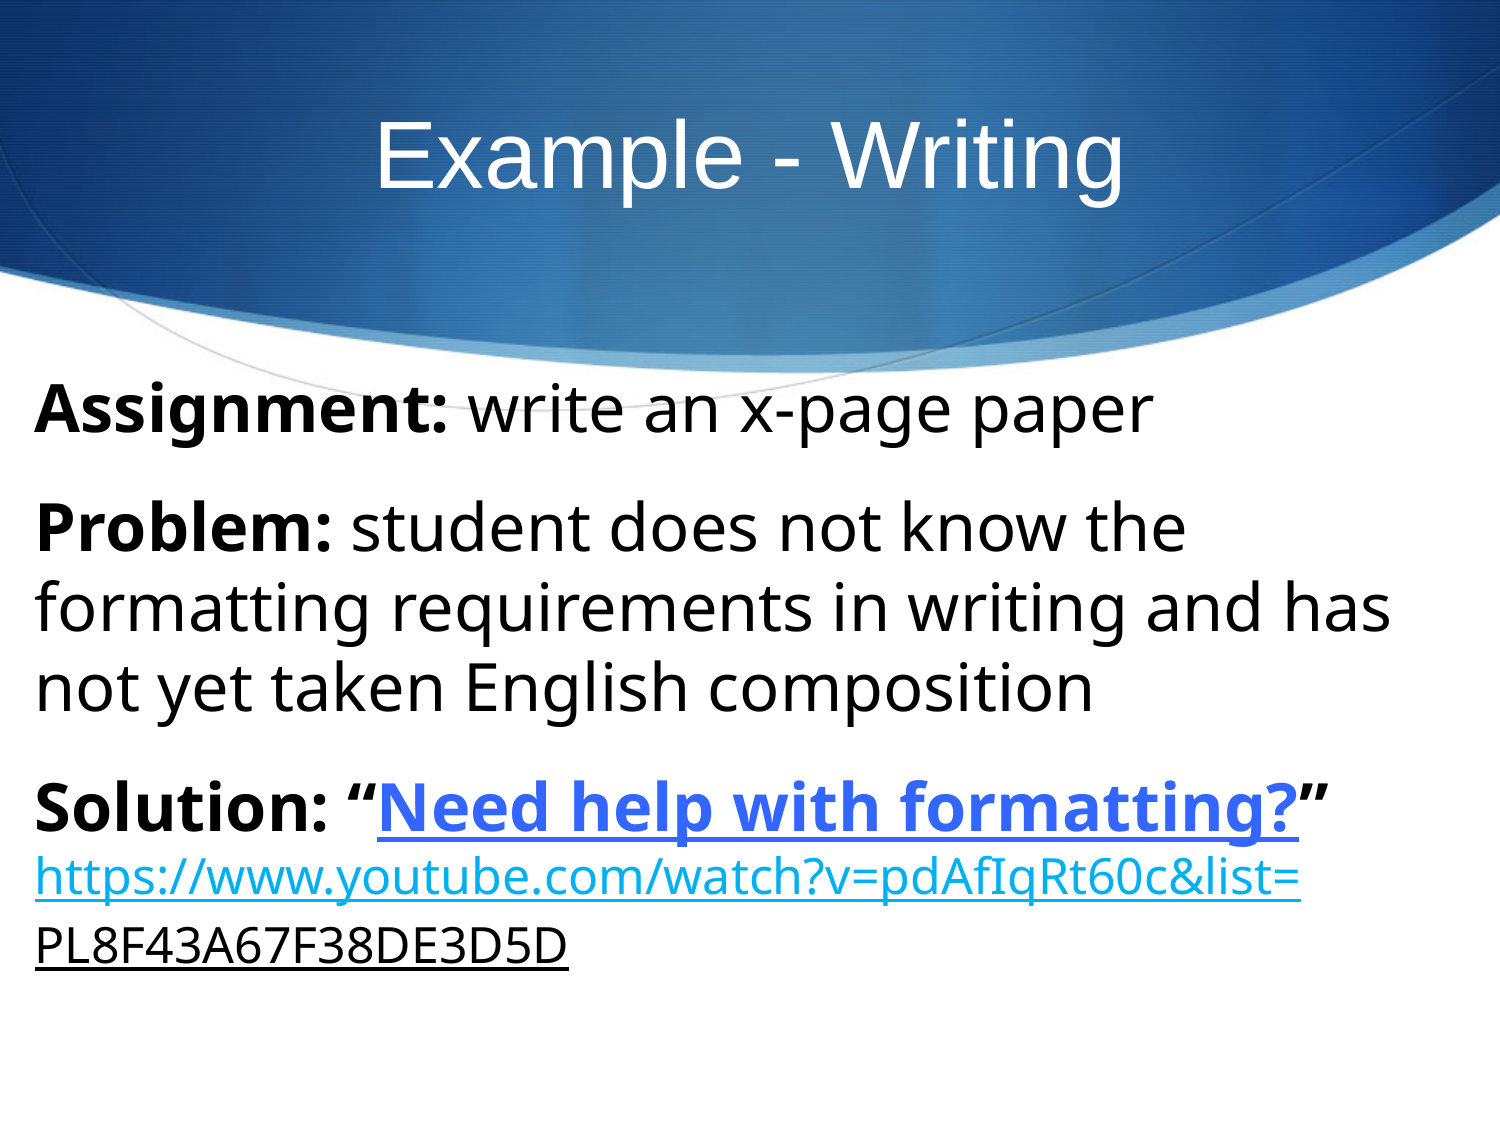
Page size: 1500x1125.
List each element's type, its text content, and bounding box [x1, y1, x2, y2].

picture [0, 0, 1500, 1125]
title Example - Writing [75, 56, 1425, 245]
text_box Assignment: write an x-page paper Problem: student does not know the formatting requirements in writing and has not yet taken English composition Solution: “Need help with formatting?” https://www.youtube.com/watch?v=pdAfIqRt60c&list=PL8F43A67F38DE3D5D [19, 357, 1457, 989]
